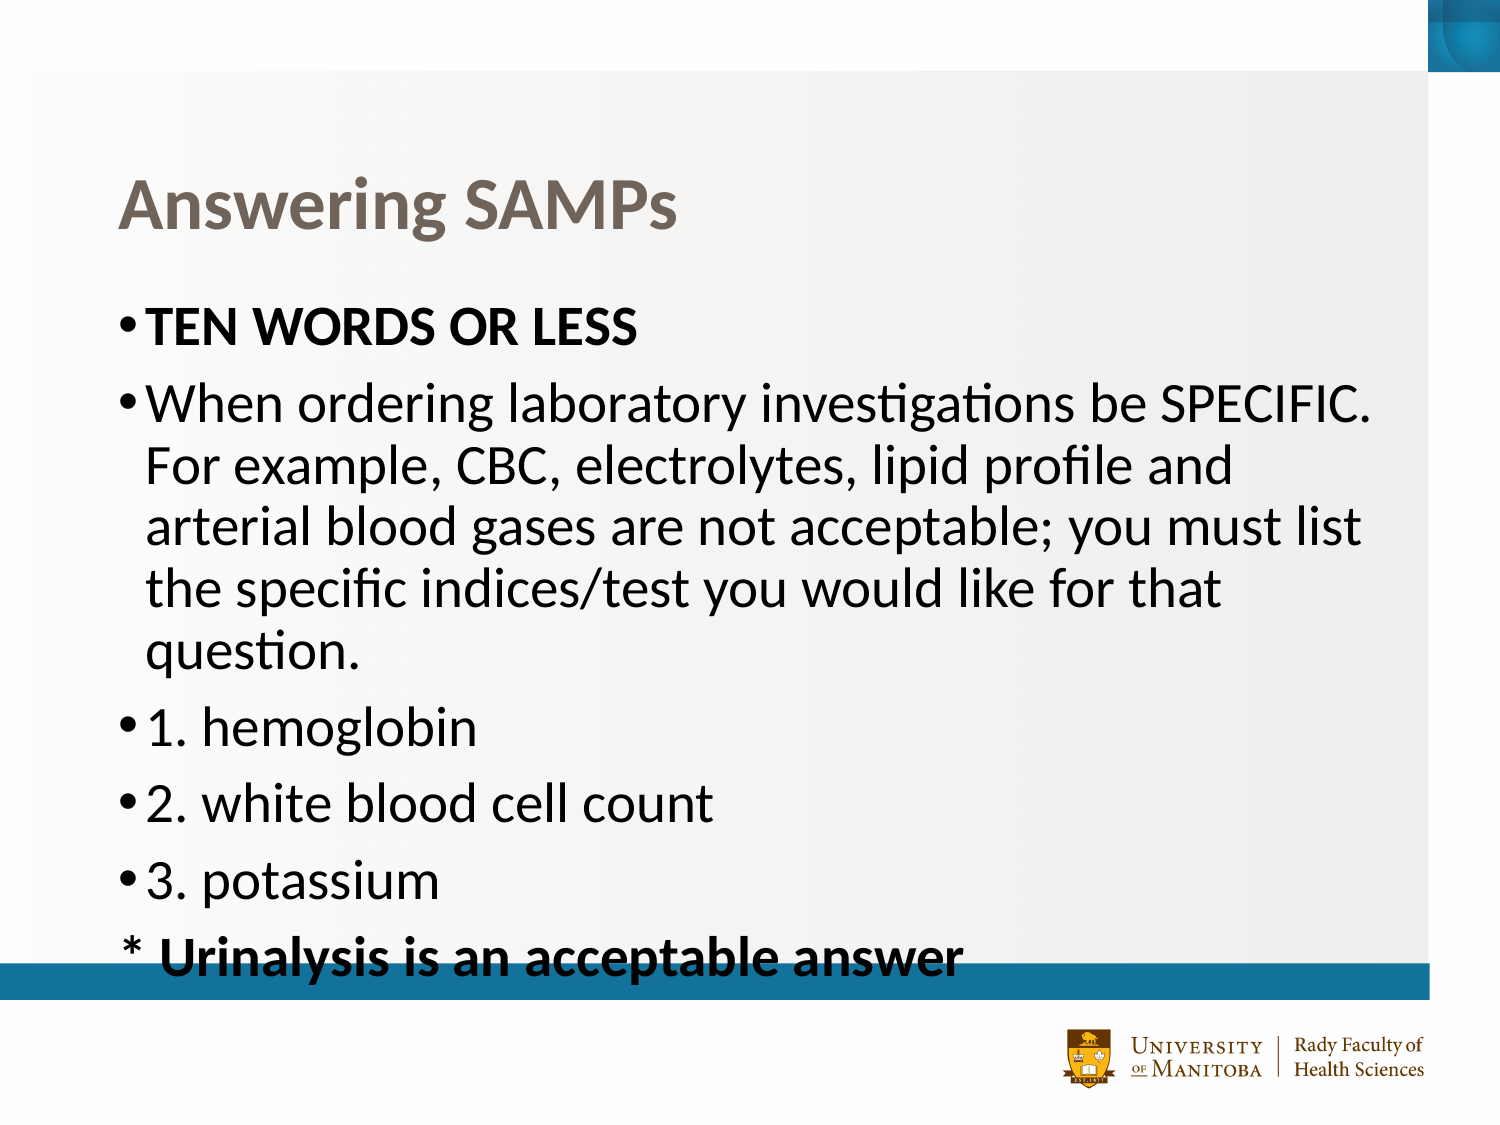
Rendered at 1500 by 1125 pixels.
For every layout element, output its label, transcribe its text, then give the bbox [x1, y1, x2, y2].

list TEN WORDS OR LESS When ordering laboratory investigations be SPECIFIC. For example, CBC, electrolytes, lipid profile and arterial blood gases are not acceptable; you must list the specific indices/test you would like for that question. 1. hemoglobin 2. white blood cell count 3. potassium * Urinalysis is an acceptable answer [103, 289, 1397, 1003]
picture [0, 0, 1500, 1125]
title Answering SAMPs [103, 133, 1397, 278]
